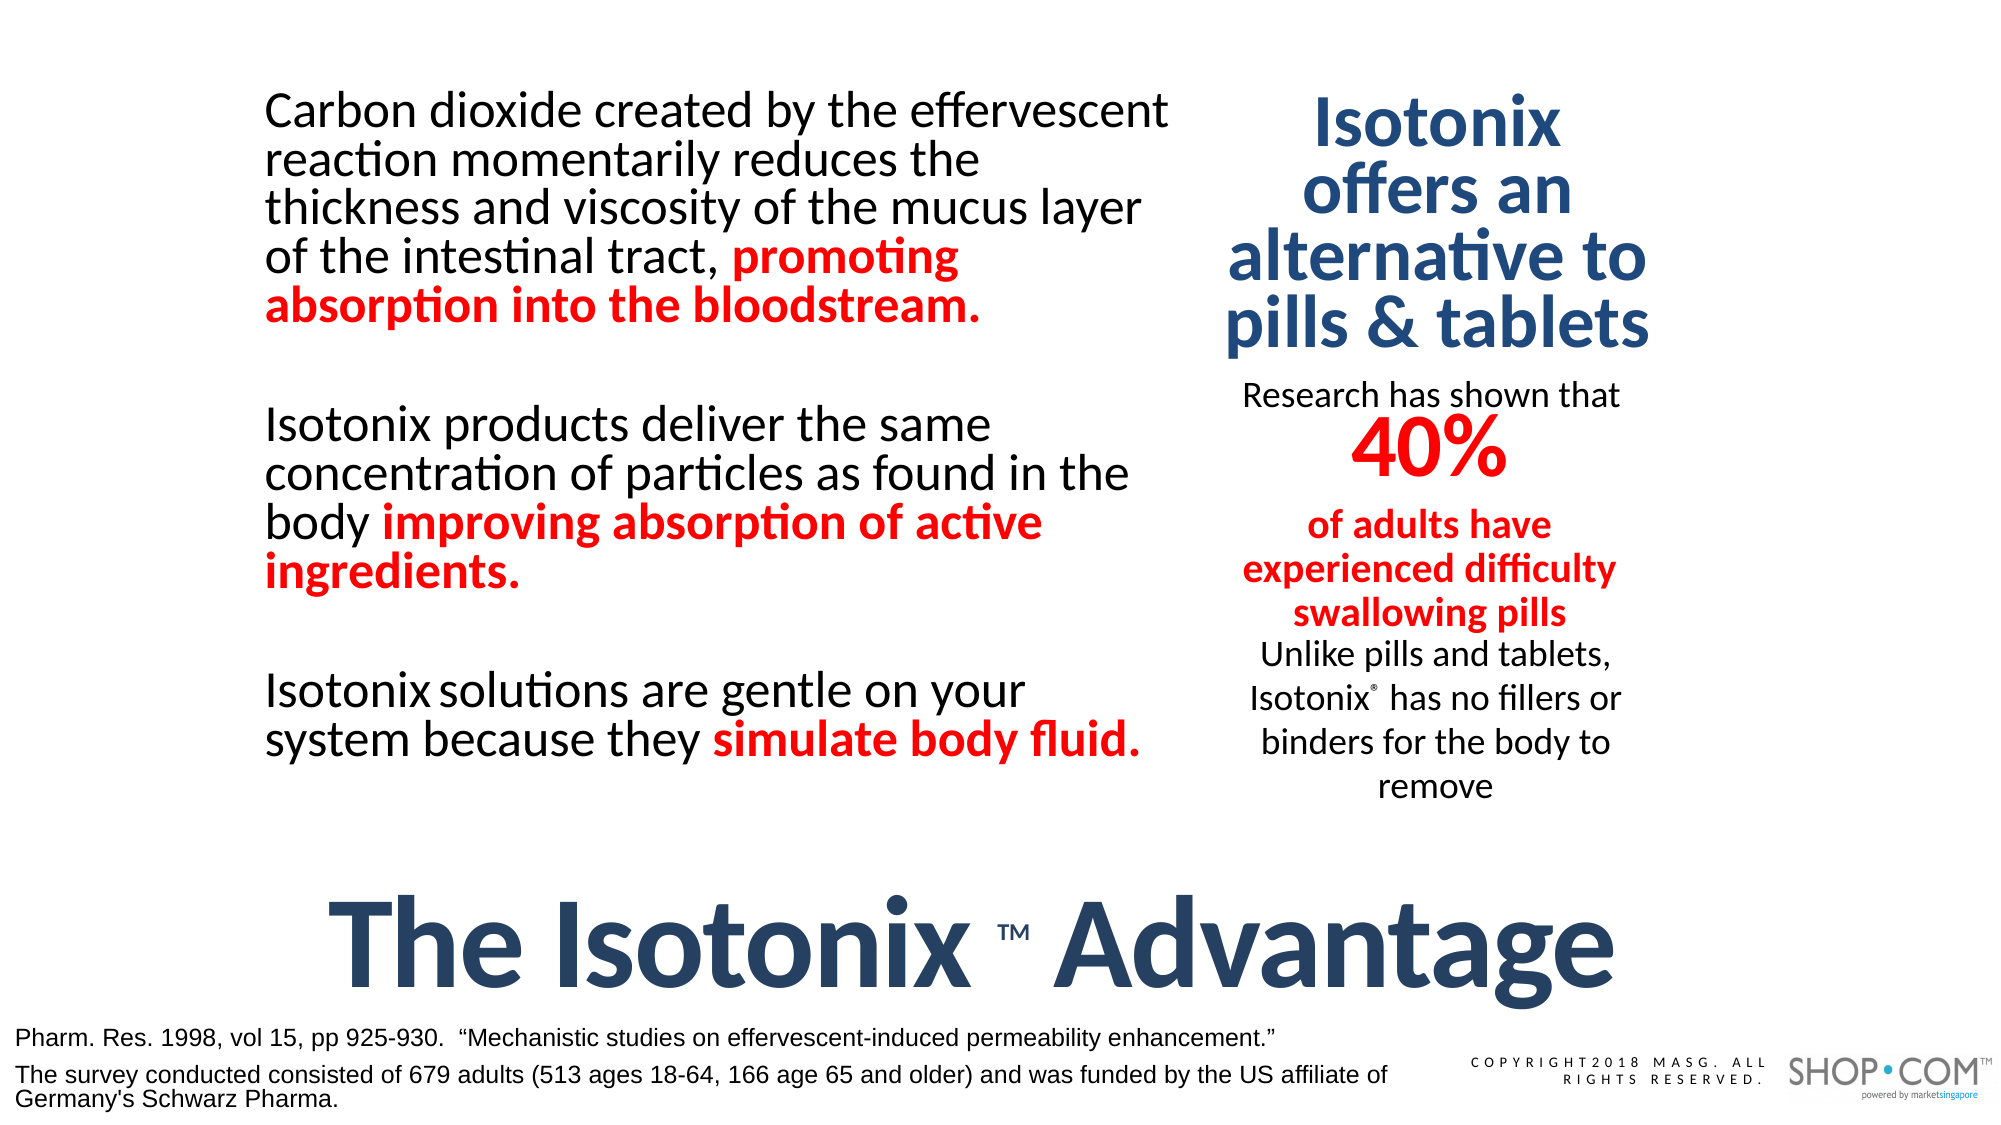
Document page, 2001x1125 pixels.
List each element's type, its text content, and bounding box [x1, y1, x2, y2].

subtitle Isotonix offers an alternative to pills & tablets [1205, 87, 1671, 358]
text_box The survey conducted consisted of 679 adults (513 ages 18-64, 166 age 65 and older) and was funded by the US affiliate of Germany's Schwarz Pharma. [0, 1056, 1495, 1120]
picture [1785, 1053, 2000, 1106]
text_box 40% of adults have experienced difficulty swallowing pills [1211, 436, 1649, 588]
text_box Research has shown that Unlike pills and tablets, Isotonix® has no fillers or binders for the body to remove [1221, 363, 1651, 455]
text_box The Isotonix Advantage [249, 875, 1750, 994]
text_box Carbon dioxide created by the effervescent reaction momentarily reduces the thickness and viscosity of the mucus layer of the intestinal tract, promoting absorption into the bloodstream. Isotonix products deliver the same concentration of particles as found in the body improving absorption of active ingredients. Isotonix solutions are gentle on your system because they simulate body fluid. [249, 81, 1196, 737]
text_box Pharm. Res. 1998, vol 15, pp 925-930. “Mechanistic studies on effervescent-induced permeability enhancement.” [0, 1014, 1495, 1056]
text_box TM [982, 903, 1046, 969]
text_box COPYRIGHT2018 MASG. ALL RIGHTS RESERVED. [1495, 1045, 1786, 1095]
